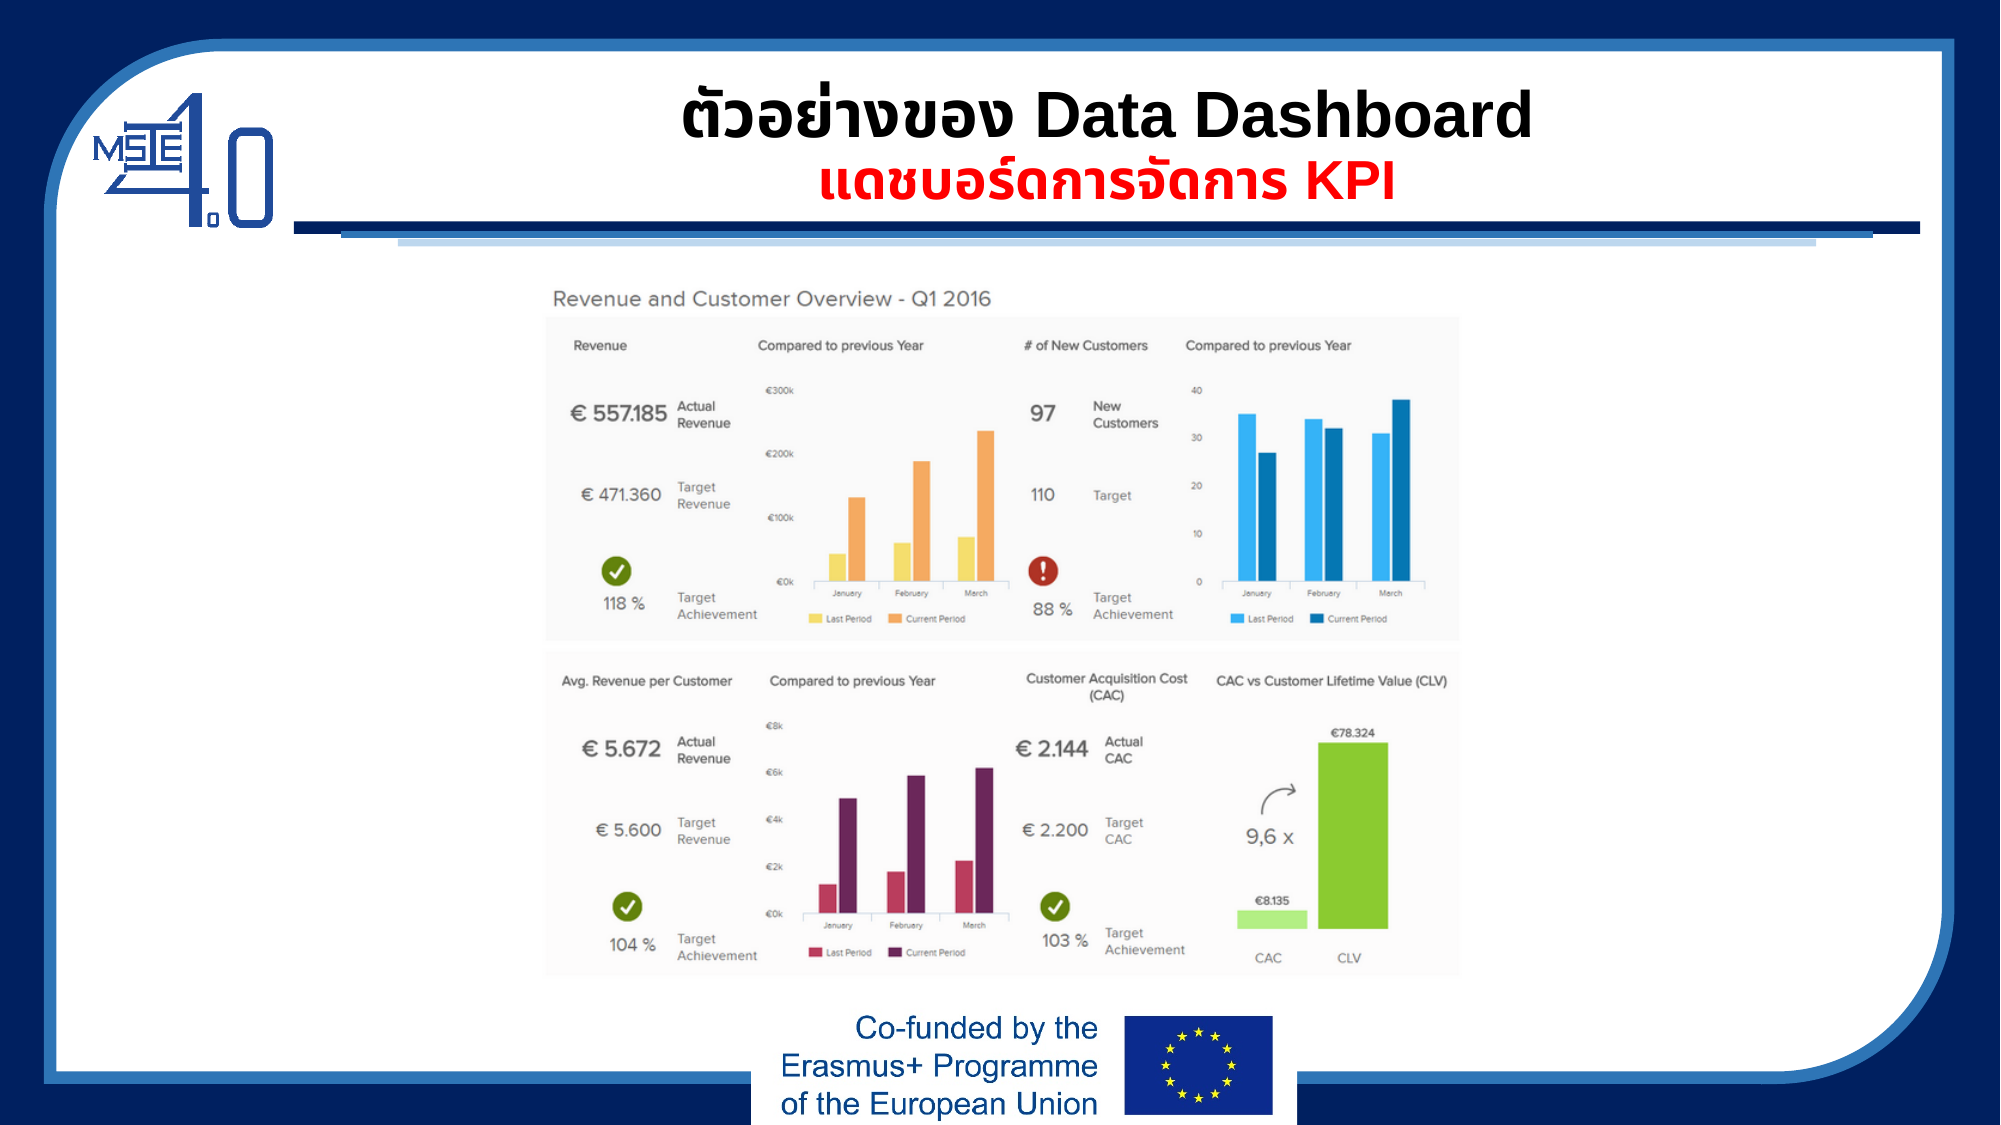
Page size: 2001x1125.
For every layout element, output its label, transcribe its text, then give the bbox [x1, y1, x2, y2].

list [536, 277, 1462, 984]
picture [751, 1003, 1298, 1125]
title ตัวอย่างของ Data Dashboard แดชบอร์ดการจัดการ KPI [294, 73, 1921, 220]
